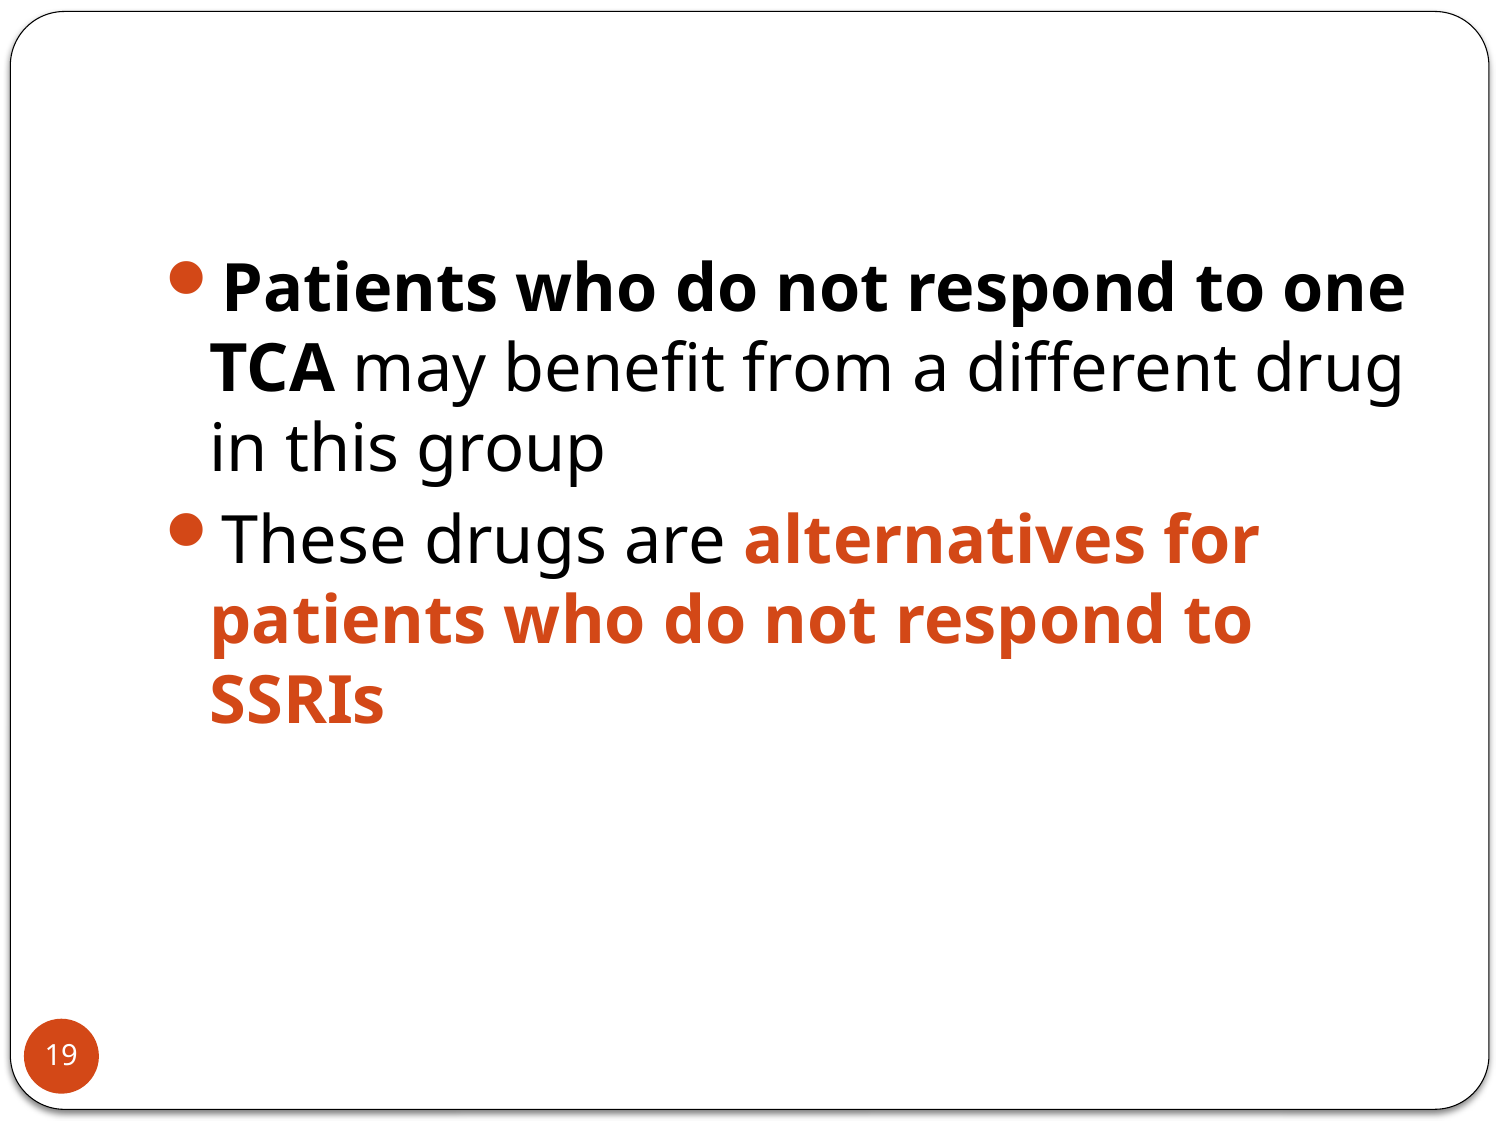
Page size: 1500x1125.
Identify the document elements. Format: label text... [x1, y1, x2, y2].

slide_number 19 [23, 1018, 99, 1094]
list Patients who do not respond to one TCA may benefit from a different drug in this group These drugs are alternatives for patients who do not respond to SSRIs [150, 237, 1425, 988]
